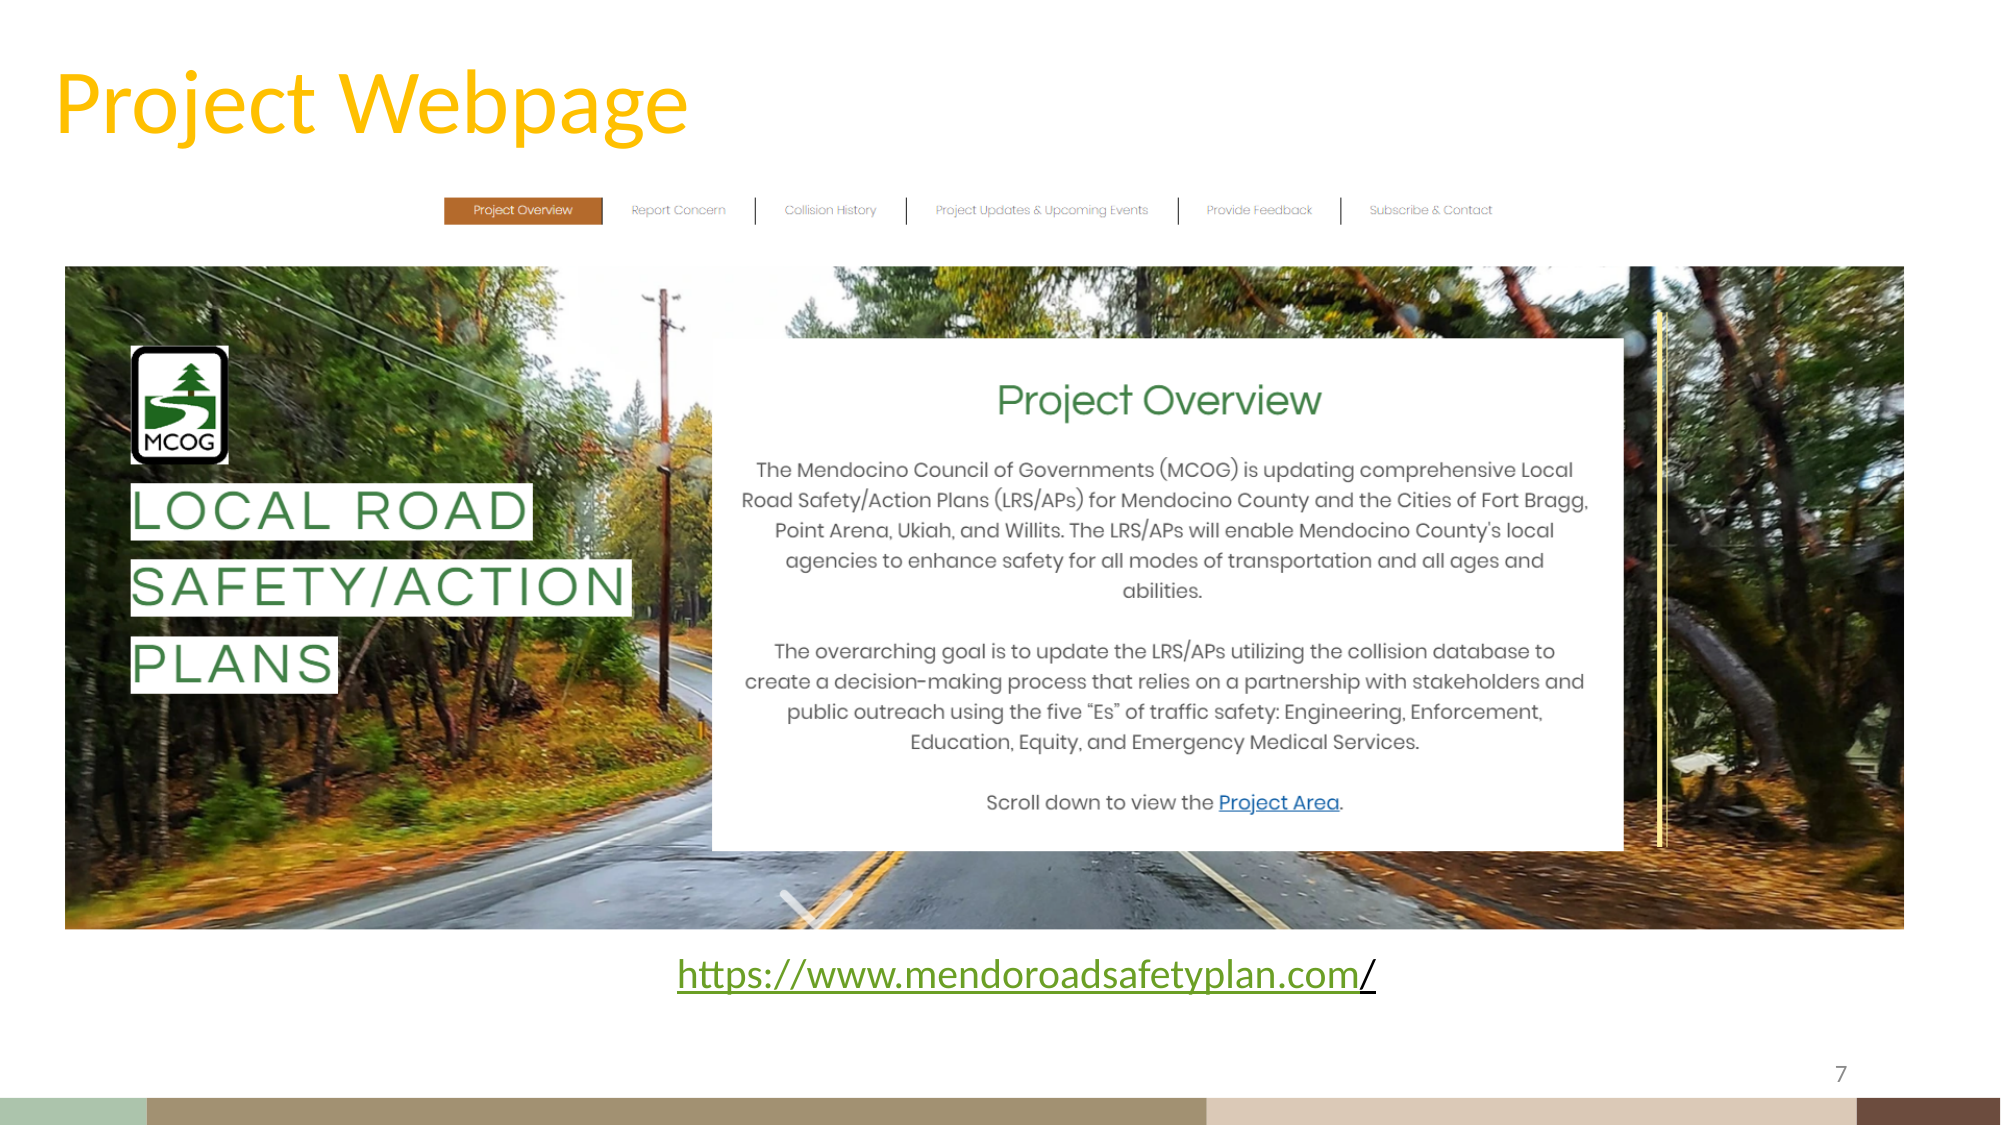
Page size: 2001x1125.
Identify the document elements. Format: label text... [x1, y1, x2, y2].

title Project Webpage [39, 0, 1765, 183]
slide_number 7 [1412, 1042, 1863, 1103]
picture [39, 183, 1928, 944]
text_box https://www.mendoroadsafetyplan.com/ [662, 944, 1401, 1004]
